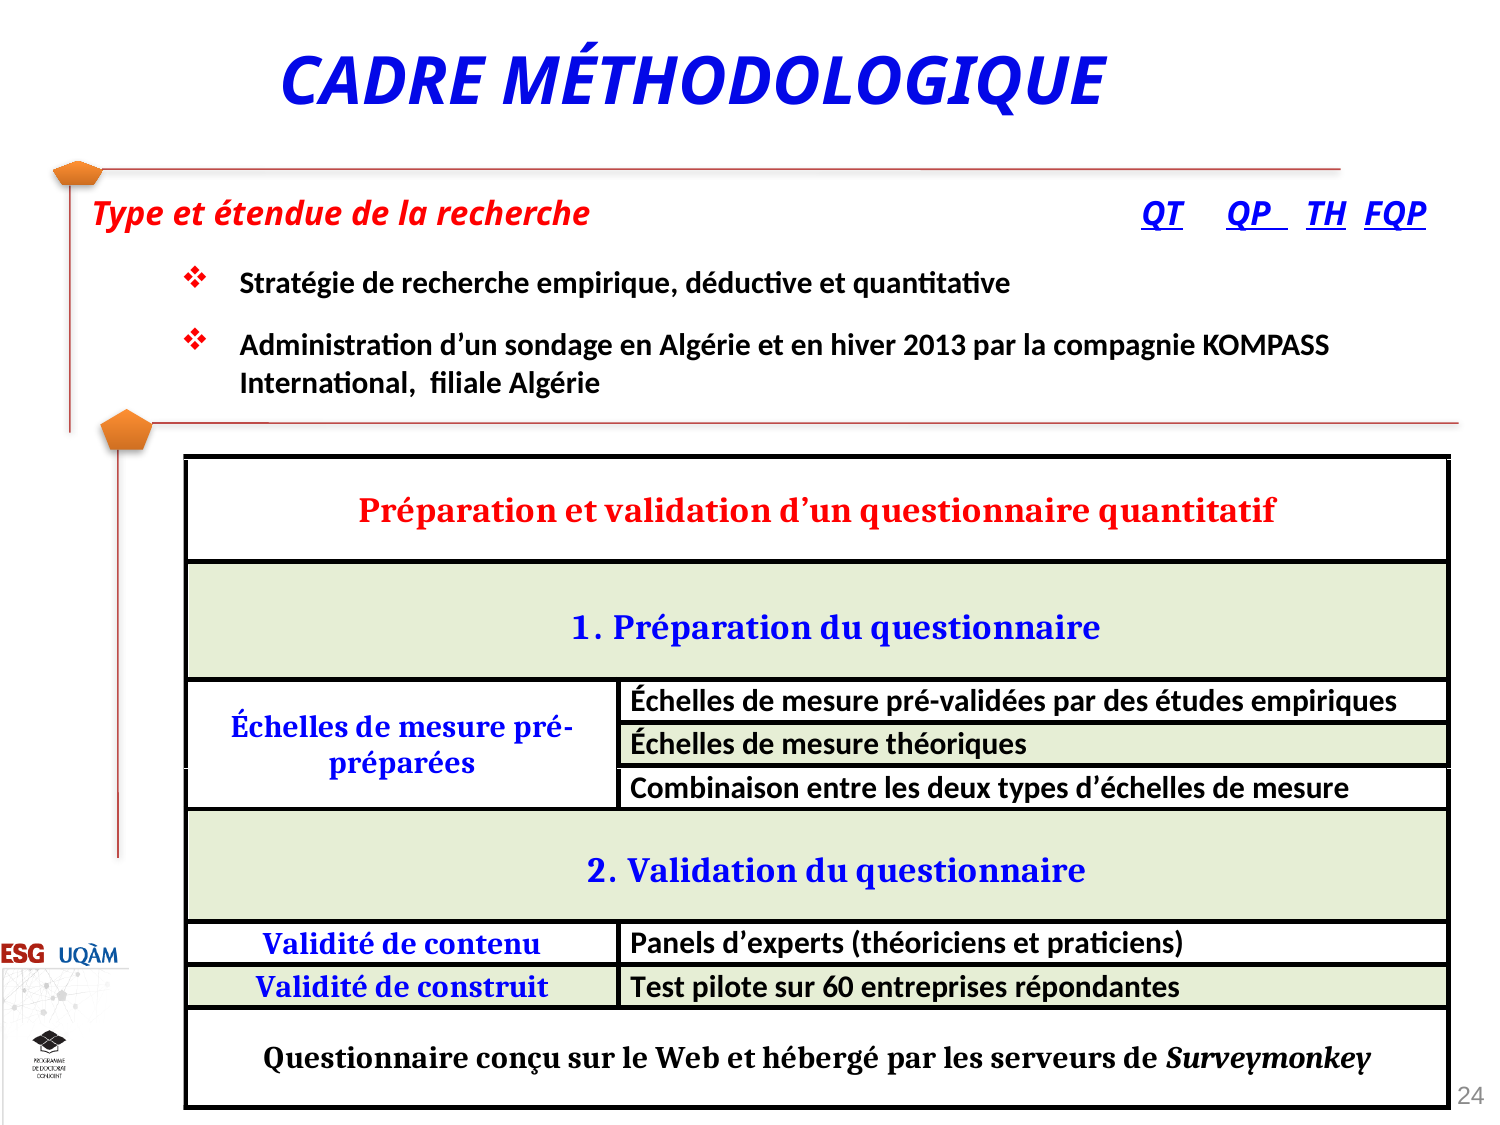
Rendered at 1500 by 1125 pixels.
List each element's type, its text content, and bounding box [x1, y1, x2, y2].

text_box Type et étendue de la recherche QT QP TH FQP Stratégie de recherche empirique, déductive et quantitative Administration d’un sondage en Algérie et en hiver 2013 par la compagnie KOMPASS International, filiale Algérie [1344, 184, 1500, 407]
slide_number 24 [1472, 1065, 1500, 1125]
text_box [100, 408, 1459, 859]
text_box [52, 160, 1341, 433]
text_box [0, 925, 130, 1125]
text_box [183, 454, 1467, 1125]
text_box CADRE MÉTHODOLOGIQUE [218, 30, 1168, 126]
